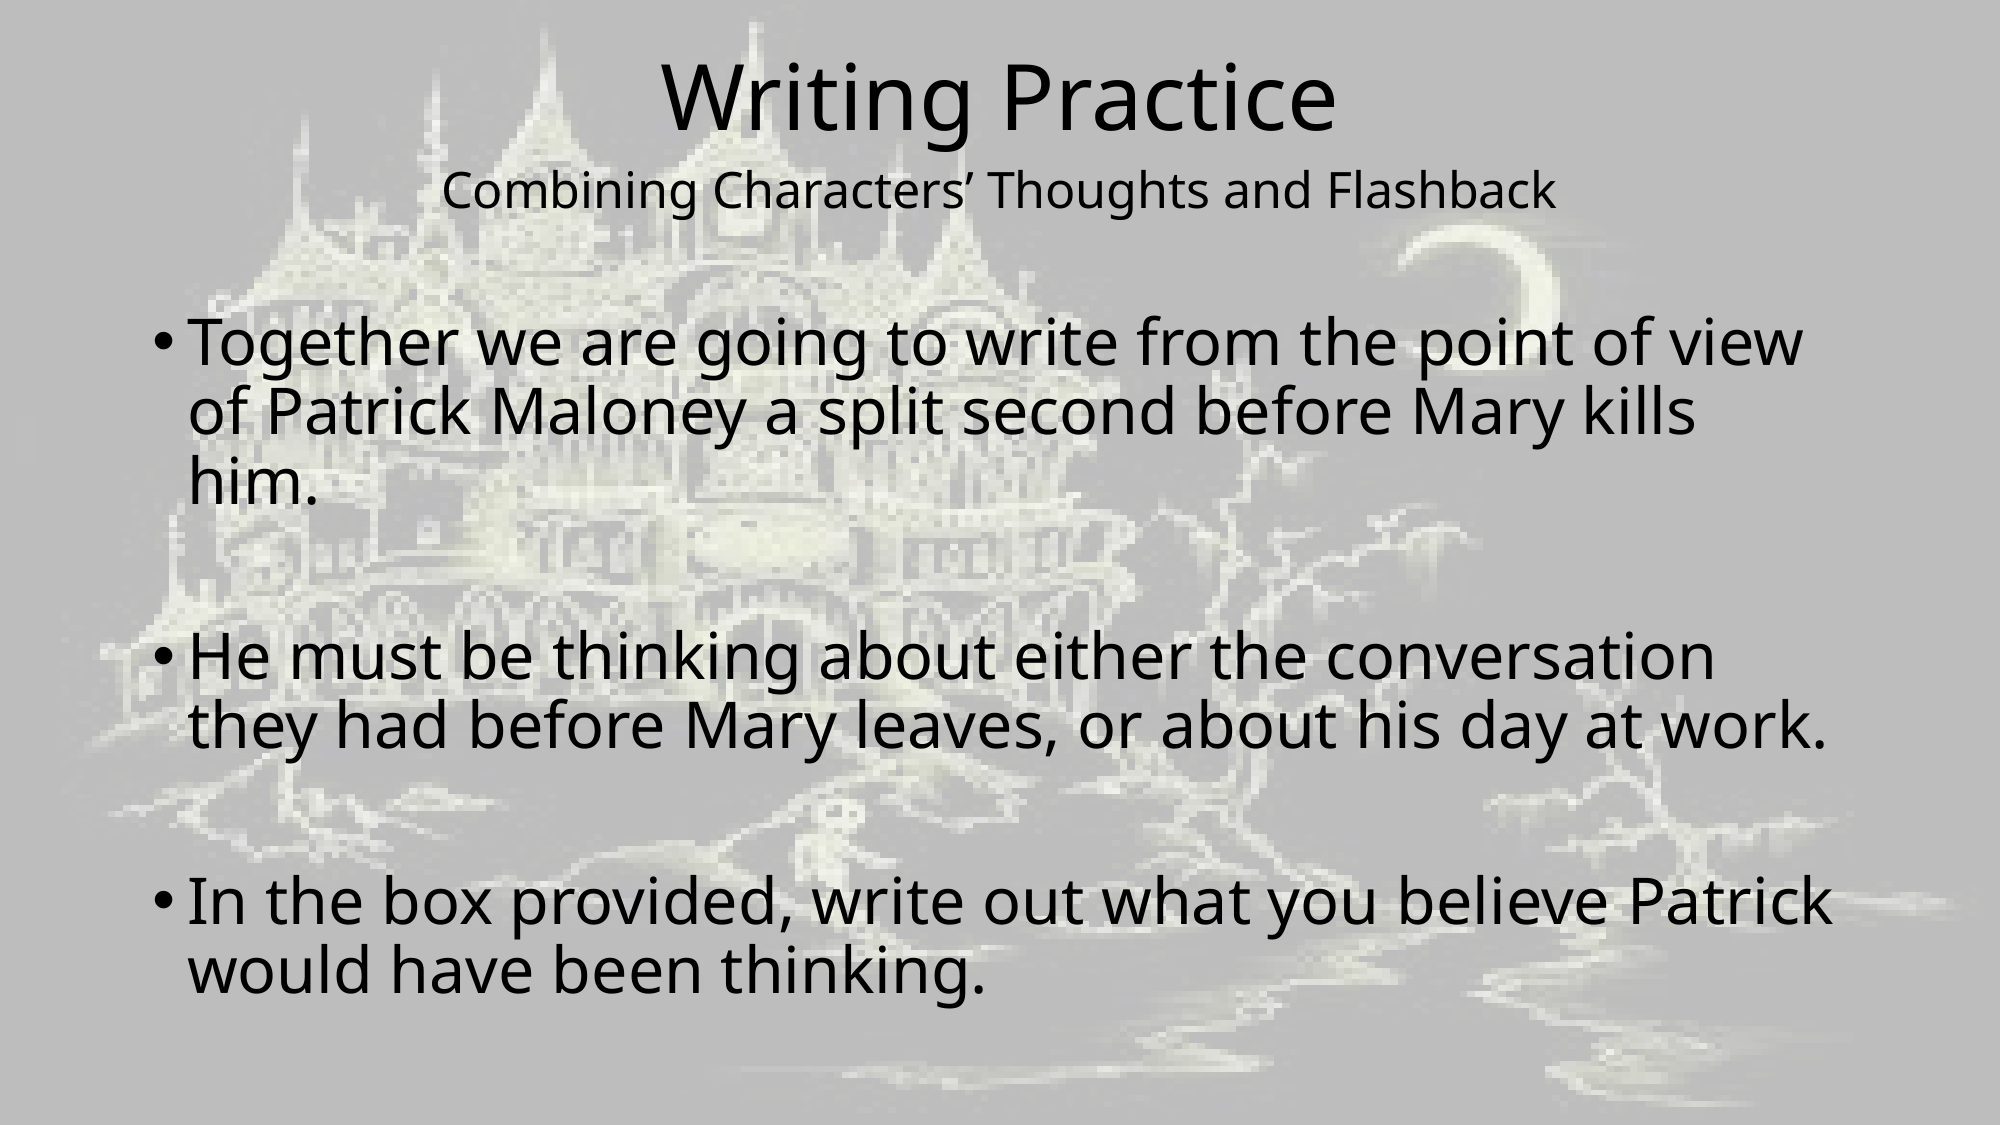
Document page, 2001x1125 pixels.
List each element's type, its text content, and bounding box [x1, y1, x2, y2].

list Combining Characters’ Thoughts and Flashback Together we are going to write from the point of view of Patrick Maloney a split second before Mary kills him. He must be thinking about either the conversation they had before Mary leaves, or about his day at work. In the box provided, write out what you believe Patrick would have been thinking. [137, 158, 1863, 1089]
title Writing Practice [137, 20, 1863, 158]
